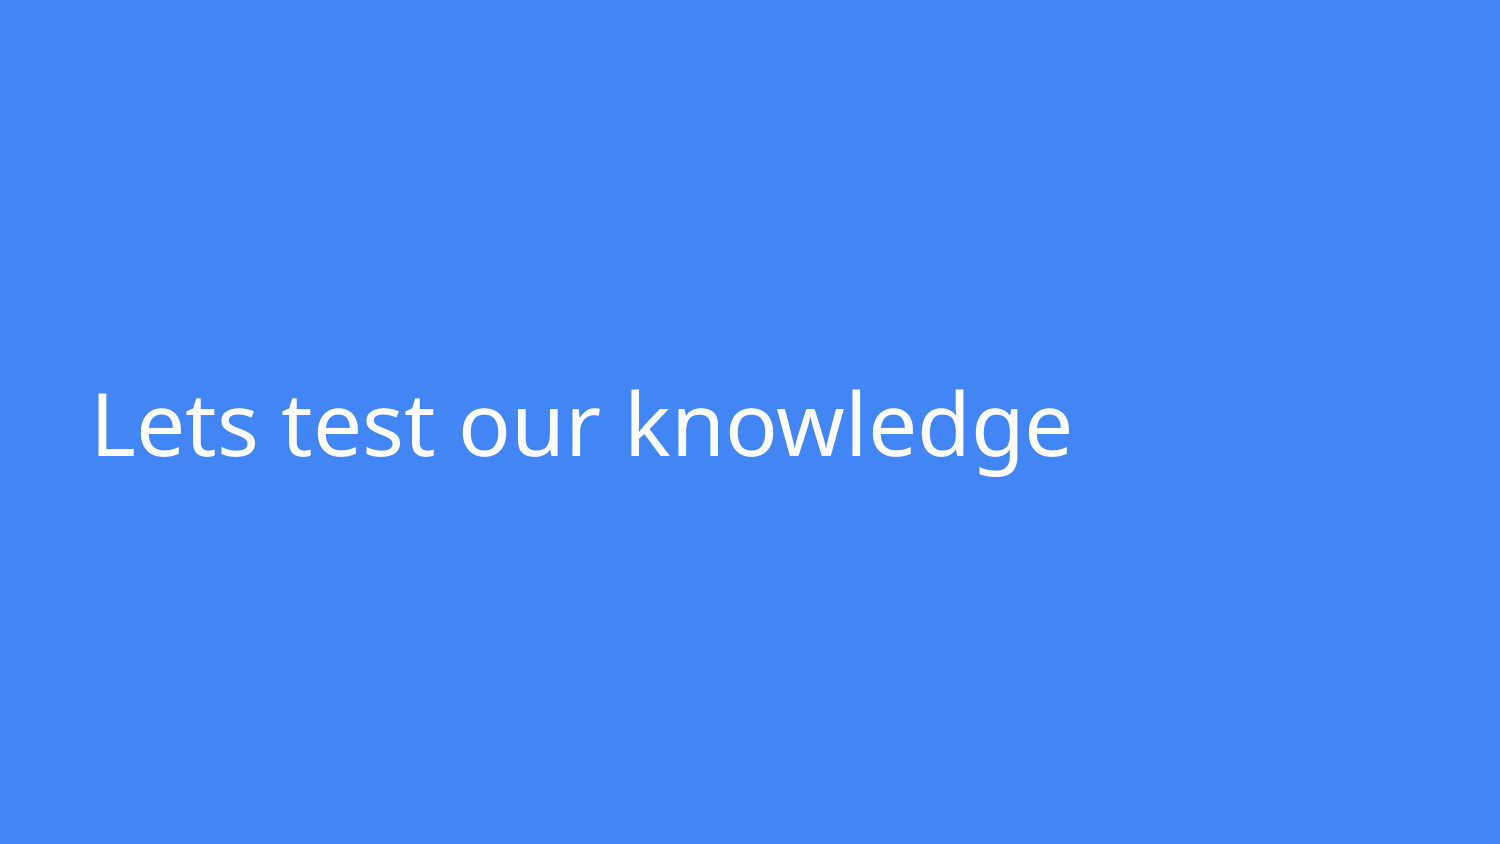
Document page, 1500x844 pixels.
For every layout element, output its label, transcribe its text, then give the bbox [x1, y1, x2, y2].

title Lets test our knowledge [75, 338, 1425, 505]
